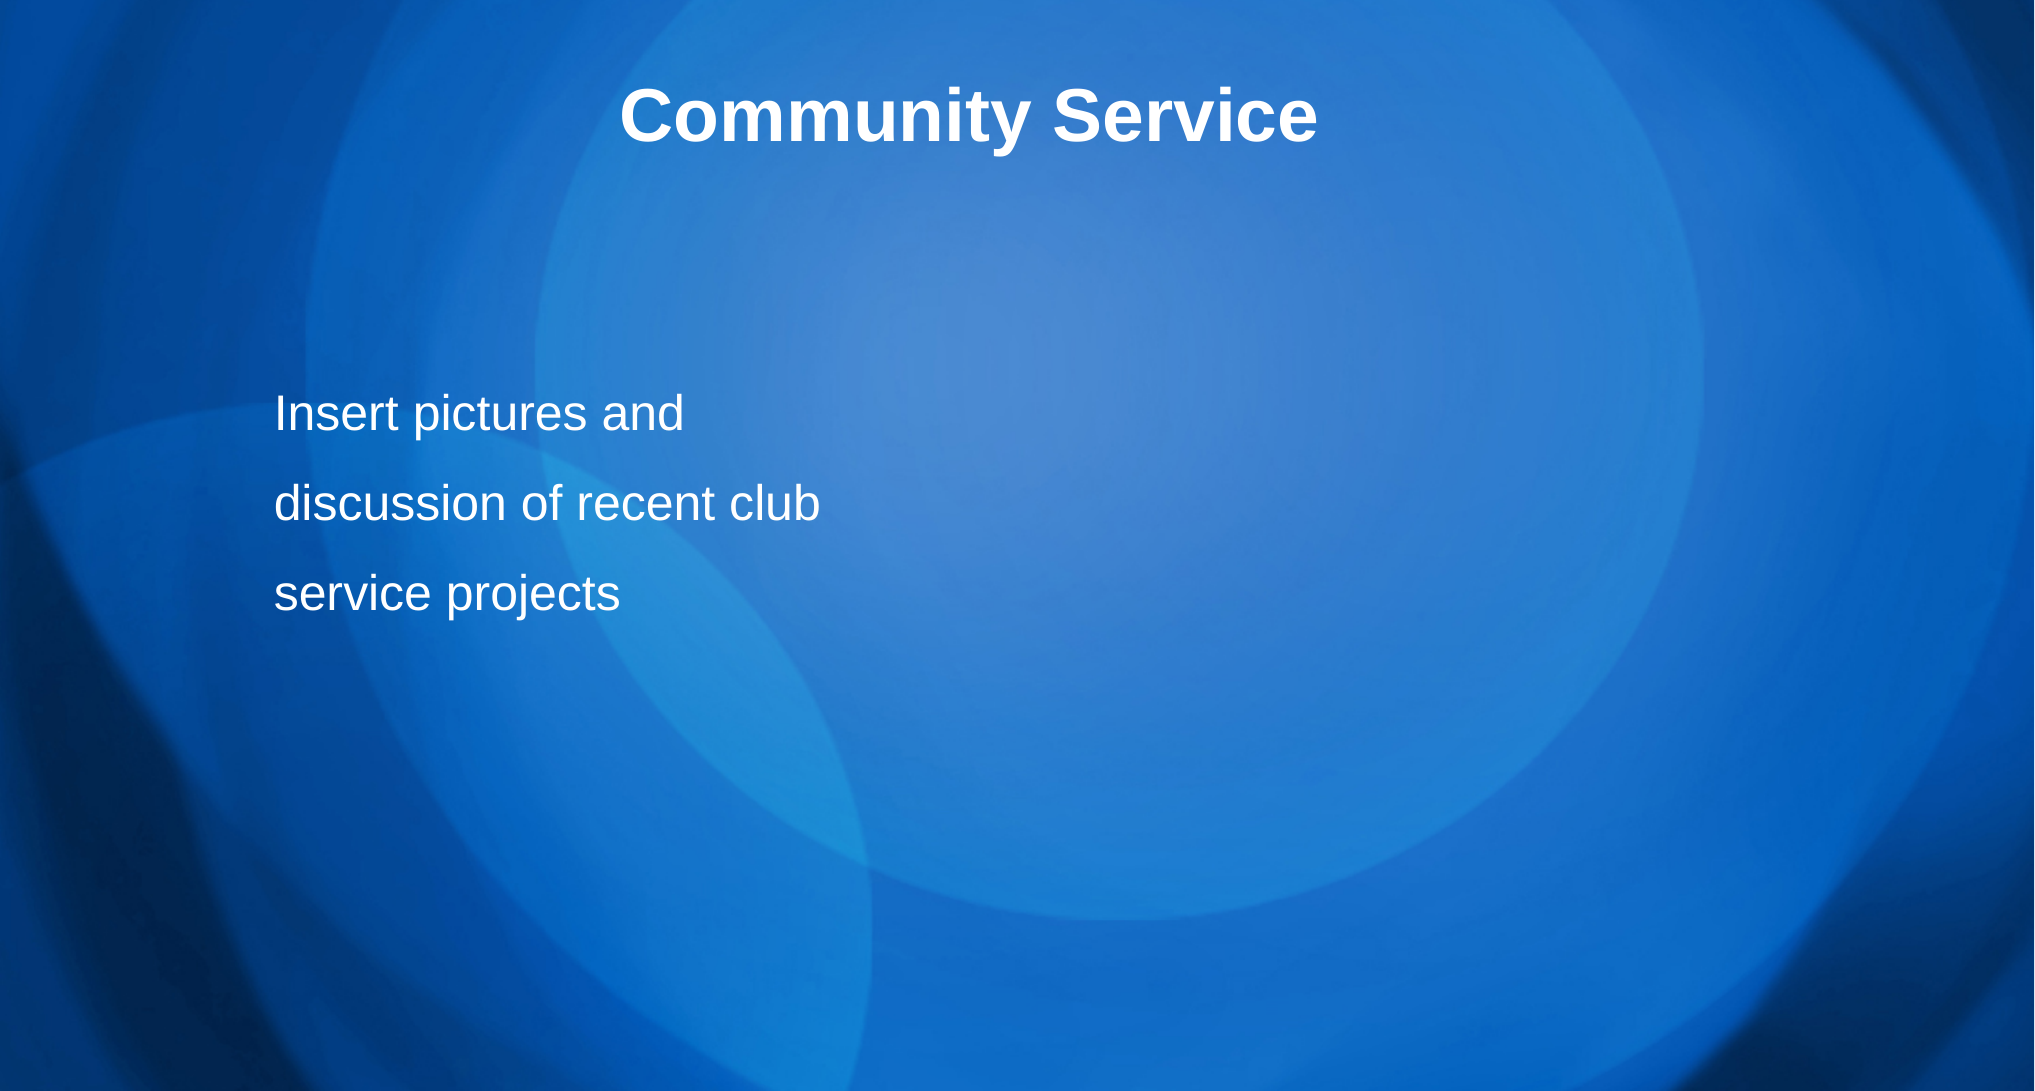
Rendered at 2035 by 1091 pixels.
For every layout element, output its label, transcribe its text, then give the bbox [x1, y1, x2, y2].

text_box Community Service [285, 59, 1655, 165]
picture [0, 0, 2035, 1091]
text_box Insert pictures and discussion of recent club service projects [259, 342, 938, 628]
